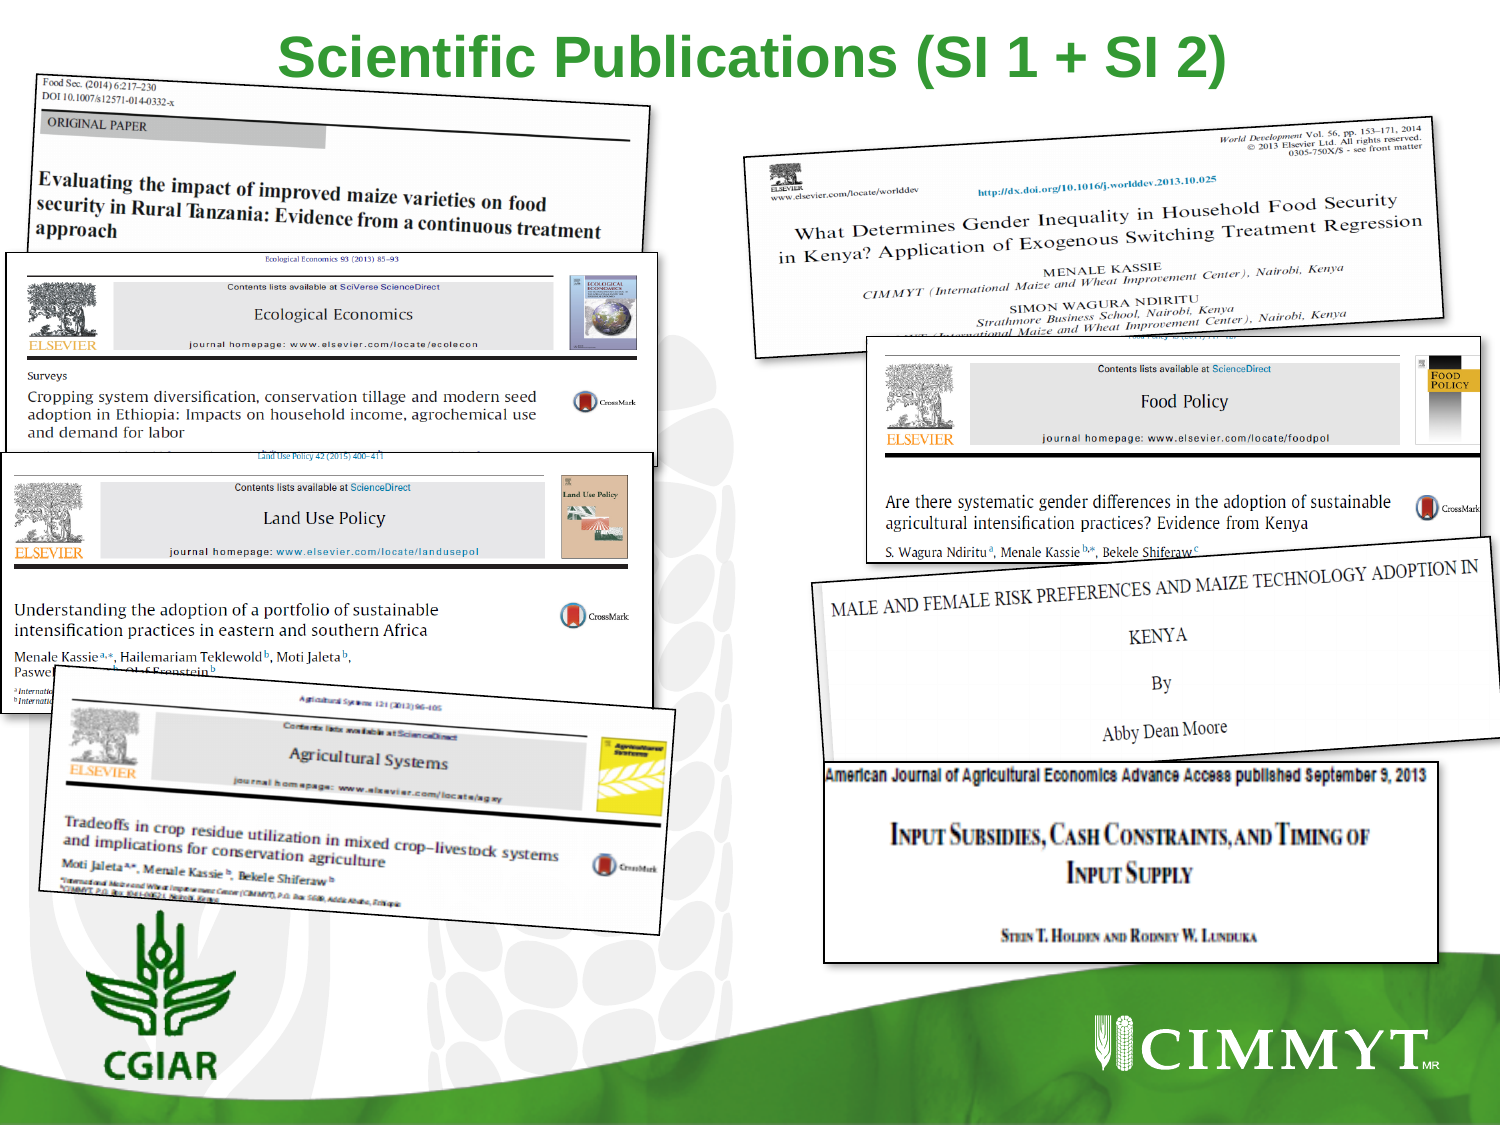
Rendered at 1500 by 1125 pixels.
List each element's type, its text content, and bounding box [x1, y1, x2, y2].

text_box Scientific Publications (SI 1 + SI 2) [78, 11, 1429, 163]
picture [746, 118, 1500, 761]
picture [824, 762, 1438, 963]
picture [0, 76, 1500, 1125]
